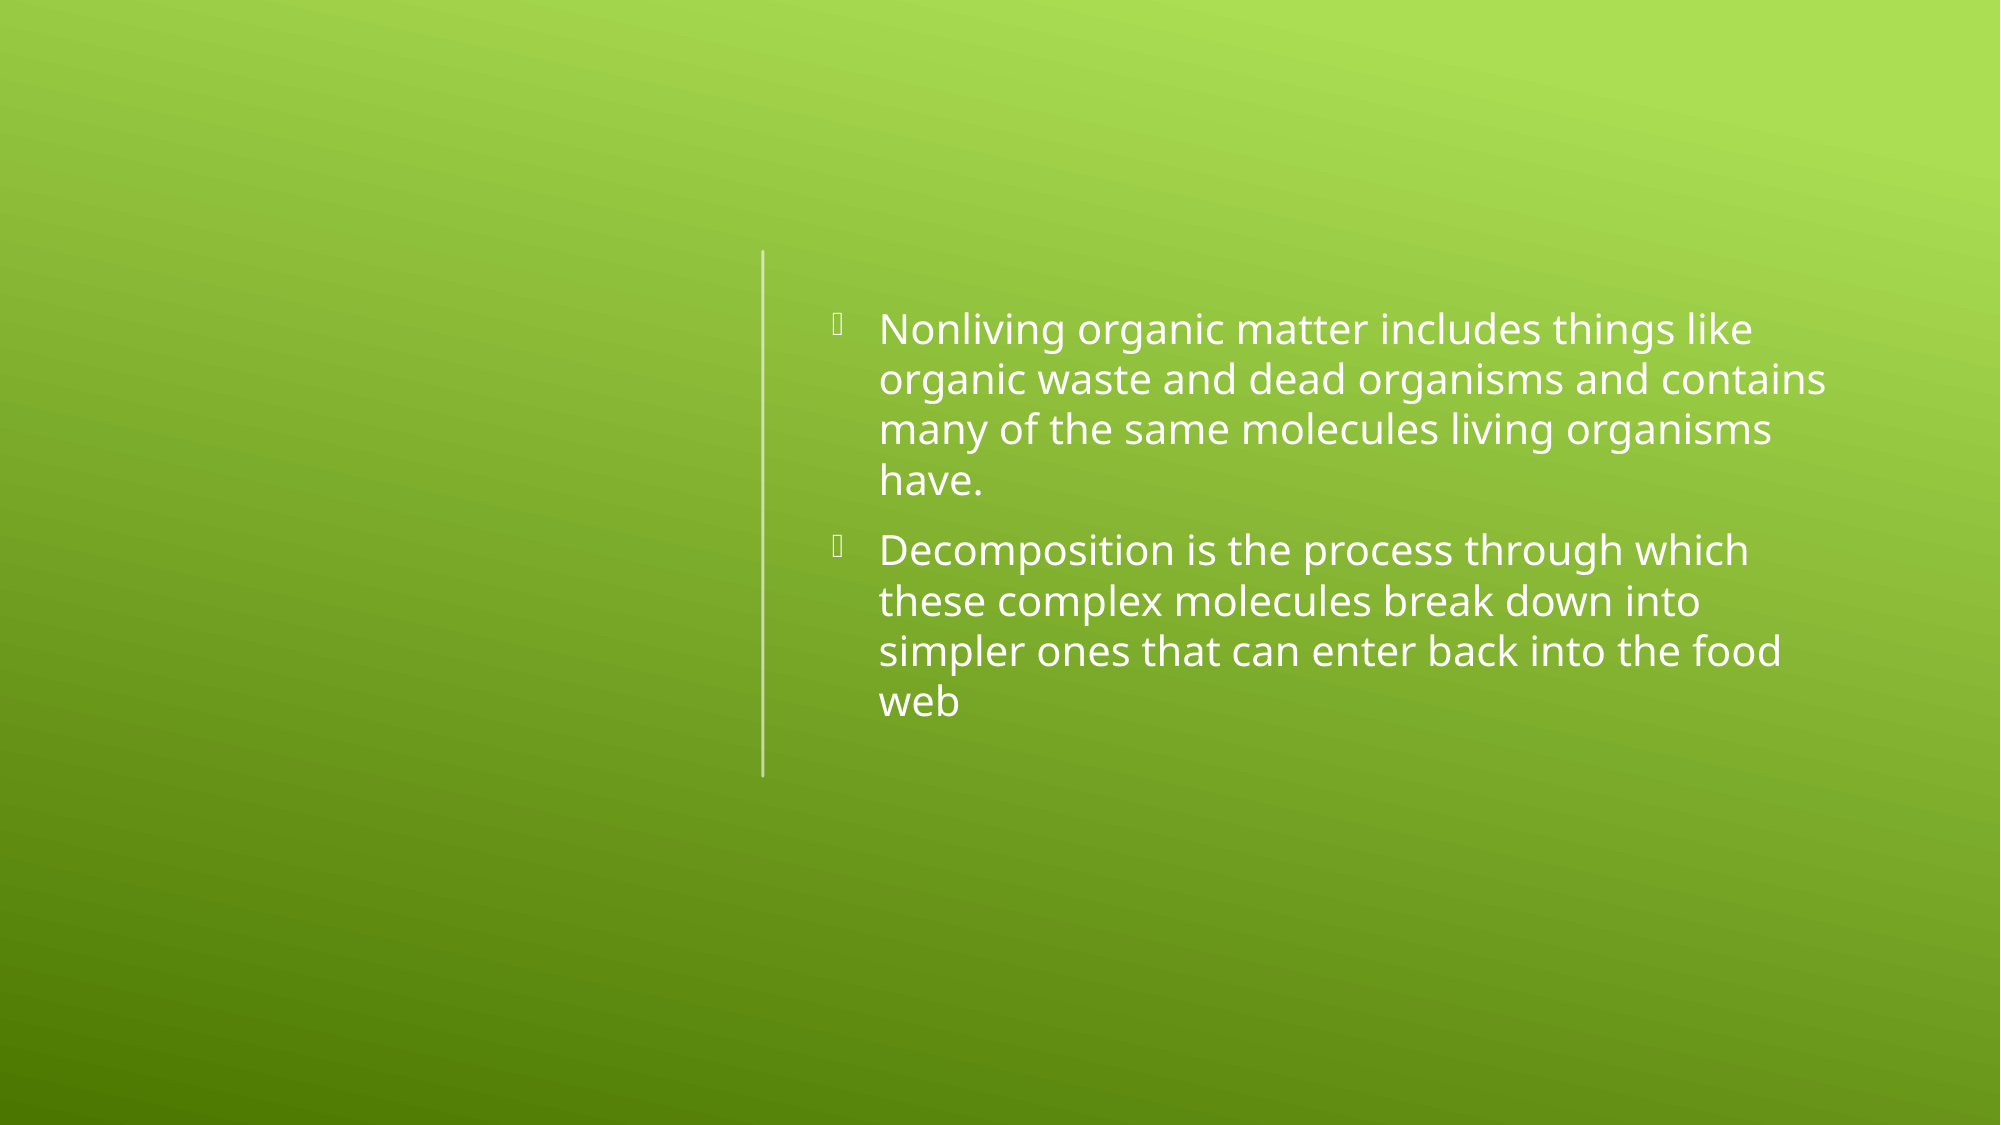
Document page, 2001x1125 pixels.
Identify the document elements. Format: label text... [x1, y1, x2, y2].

list Nonliving organic matter includes things like organic waste and dead organisms and contains many of the same molecules living organisms have. Decomposition is the process through which these complex molecules break down into simpler ones that can enter back into the food web [816, 112, 1849, 915]
text_box [0, 0, 2000, 1125]
